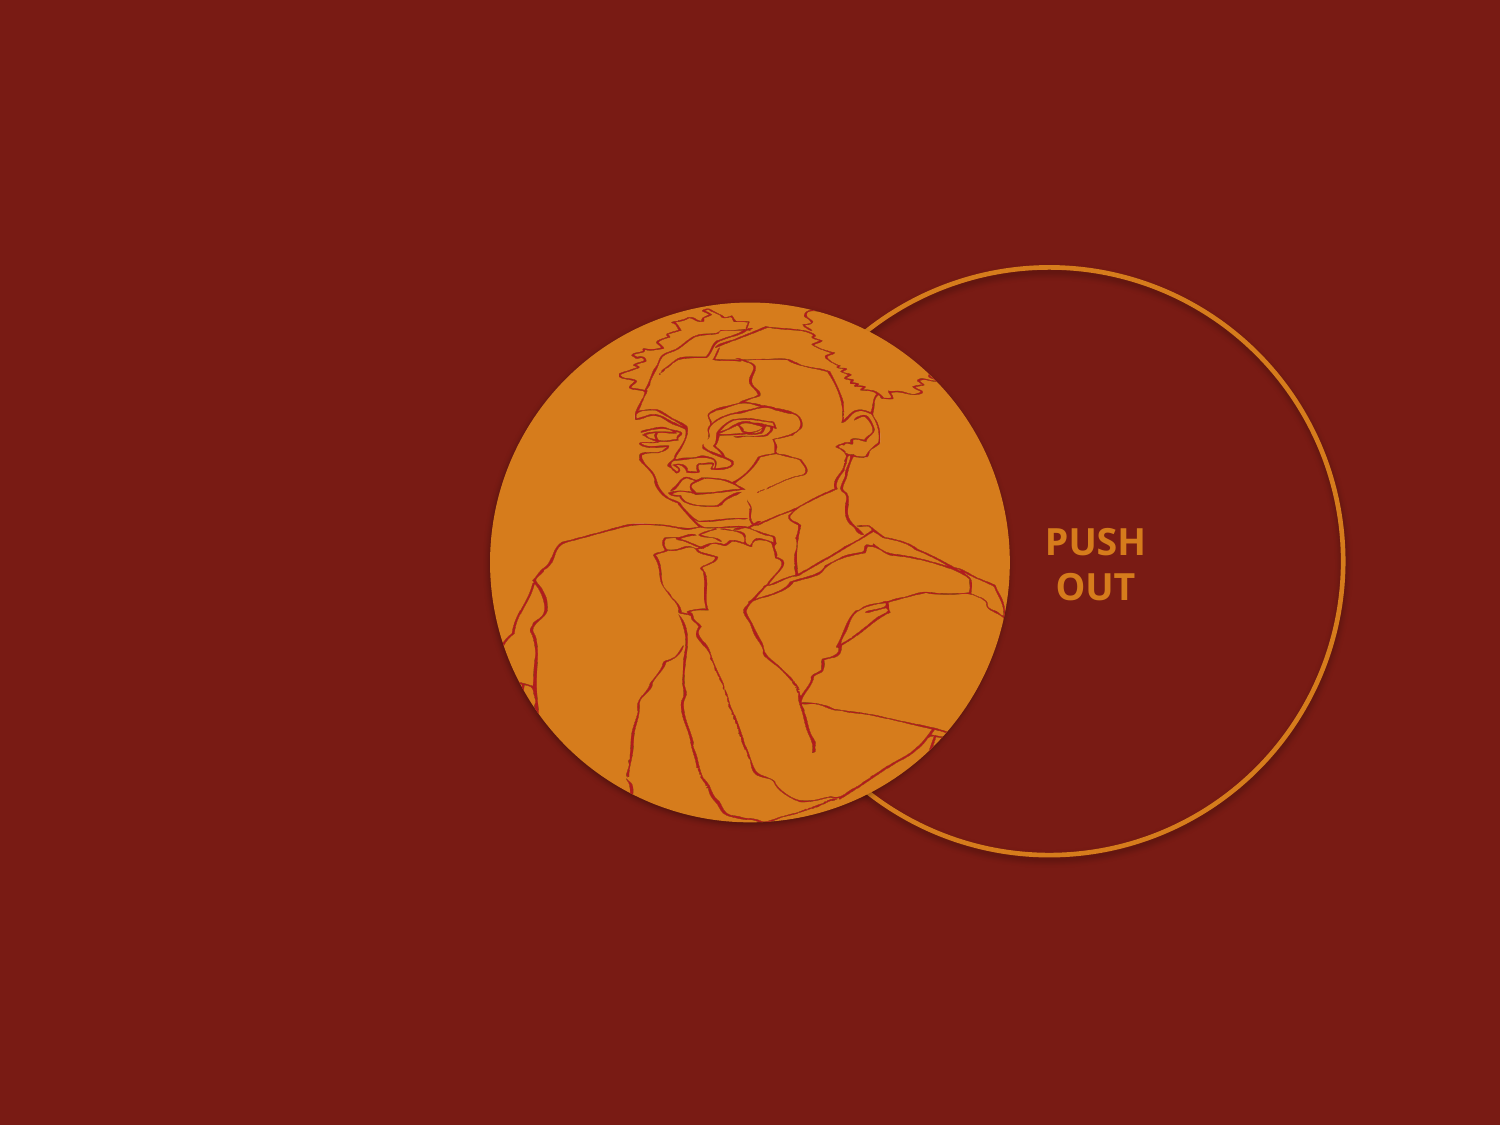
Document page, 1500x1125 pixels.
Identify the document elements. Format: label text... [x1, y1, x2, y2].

picture [489, 302, 1011, 823]
text_box [913, 266, 1344, 856]
text_box PUSH OUT [1015, 510, 1204, 616]
